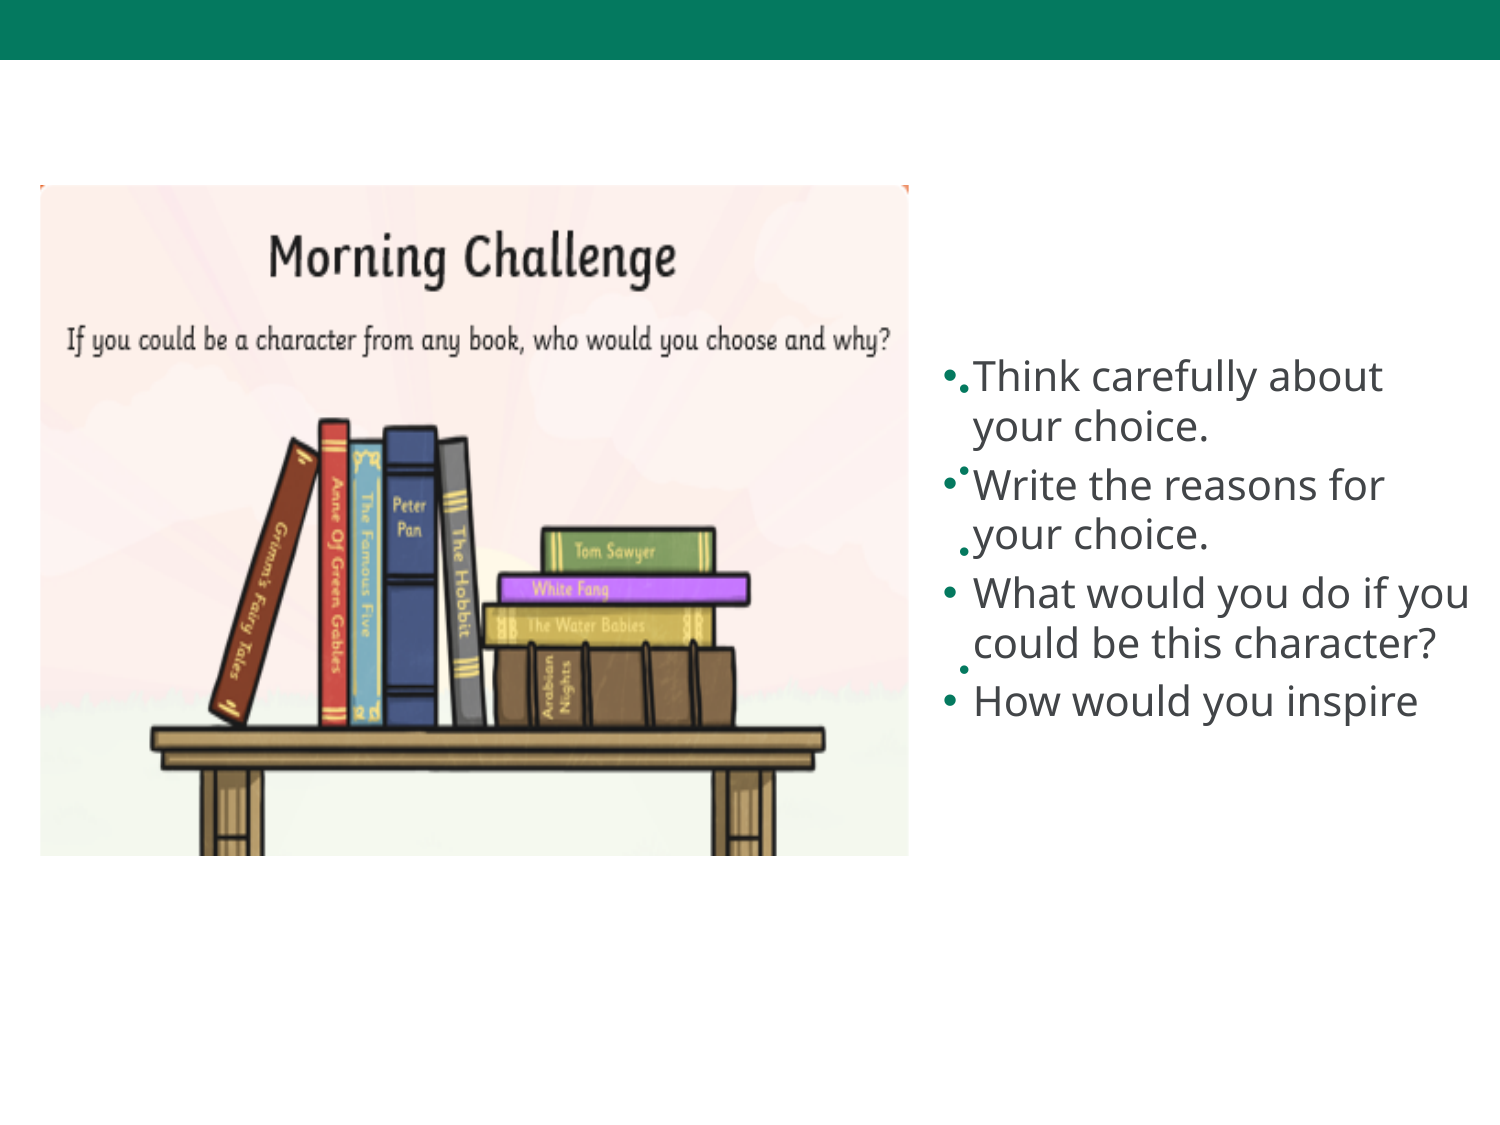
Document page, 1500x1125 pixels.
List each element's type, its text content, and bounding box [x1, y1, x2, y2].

text_box Think carefully about your choice. Write the reasons for your choice. What would you do if you could be this character? How would you inspire others? [927, 164, 1490, 961]
picture [40, 185, 909, 857]
